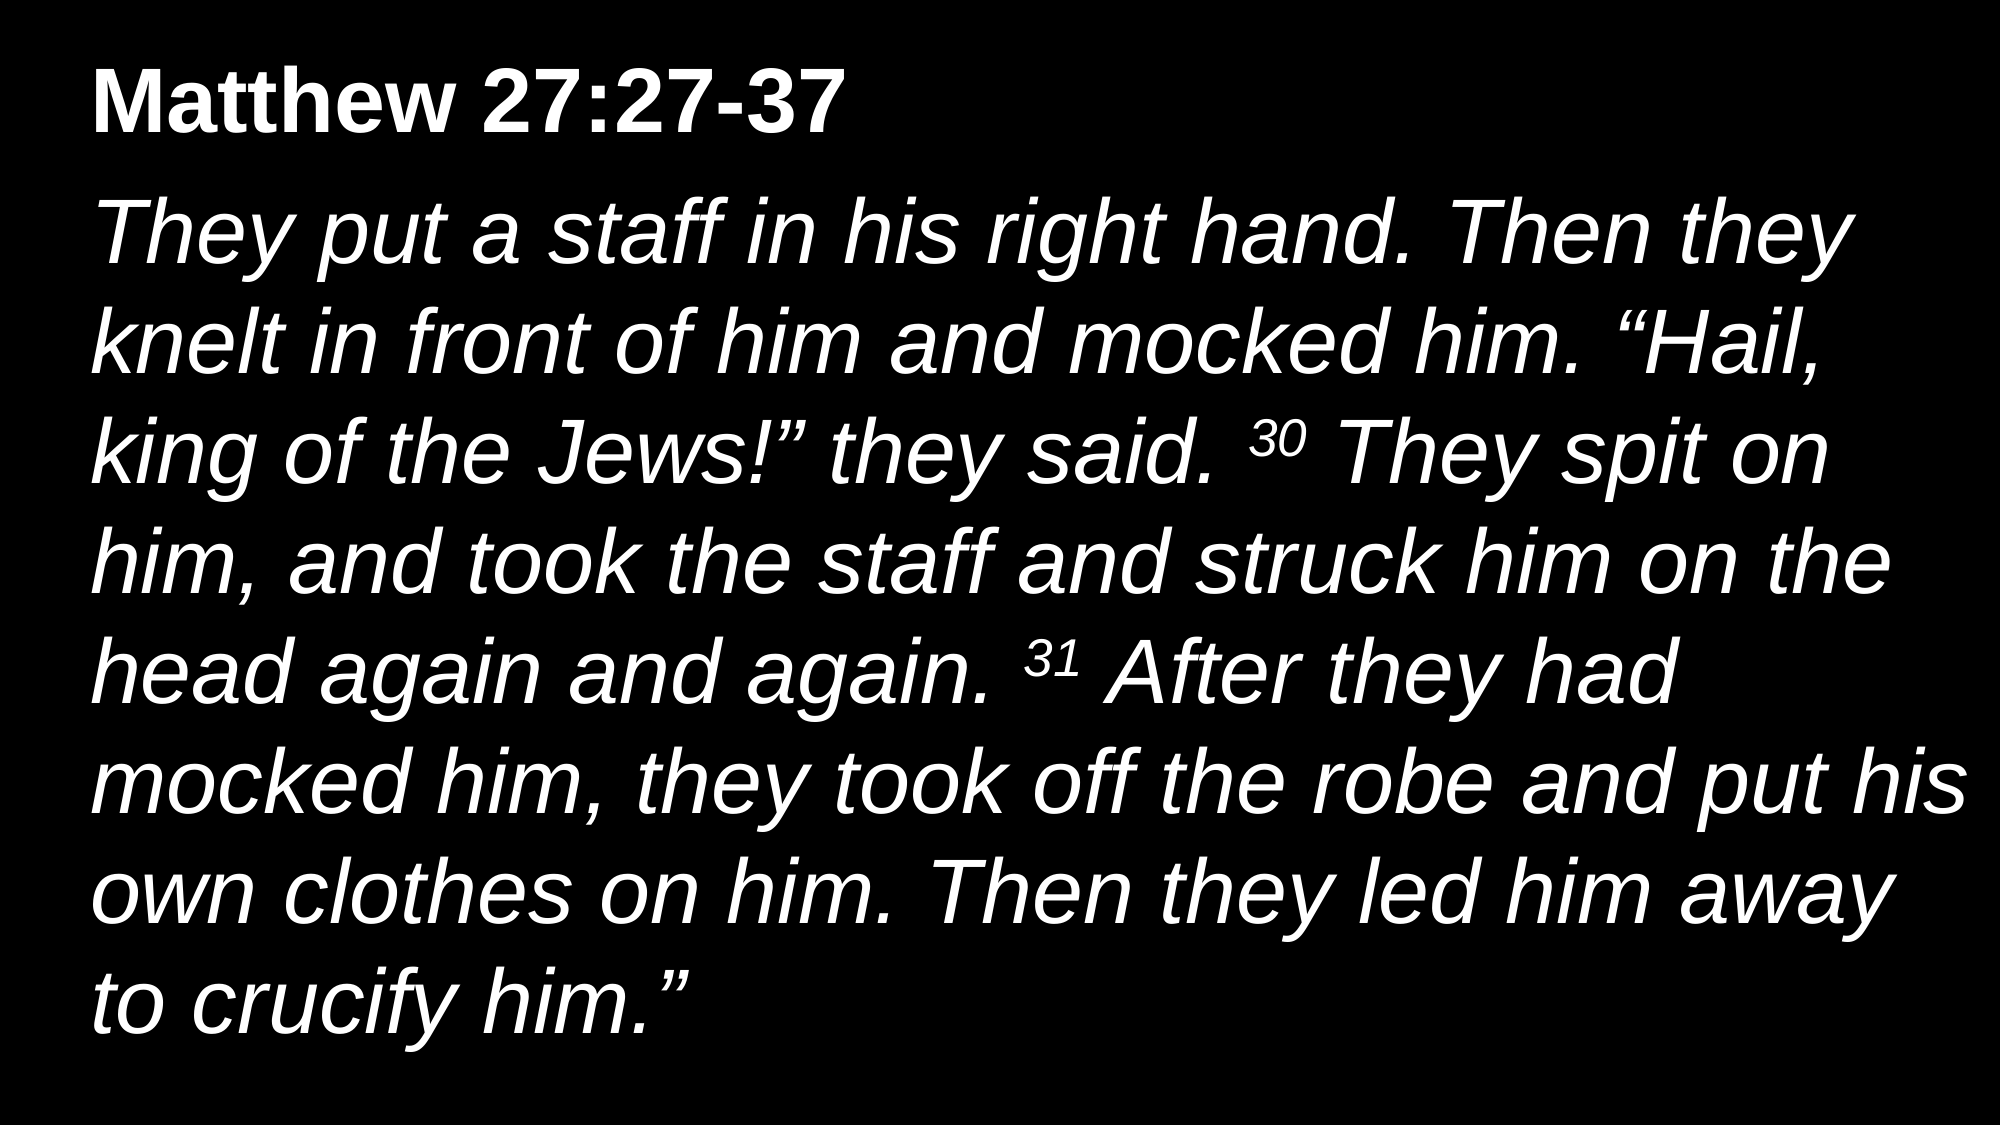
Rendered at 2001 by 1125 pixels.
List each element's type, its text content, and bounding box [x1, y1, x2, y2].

text_box Matthew 27:27-37 They put a staff in his right hand. Then they knelt in front of him and mocked him. “Hail, king of the Jews!” they said. 30 They spit on him, and took the staff and struck him on the head again and again. 31 After they had mocked him, they took off the robe and put his own clothes on him. Then they led him away to crucify him.” [0, 33, 2000, 1050]
